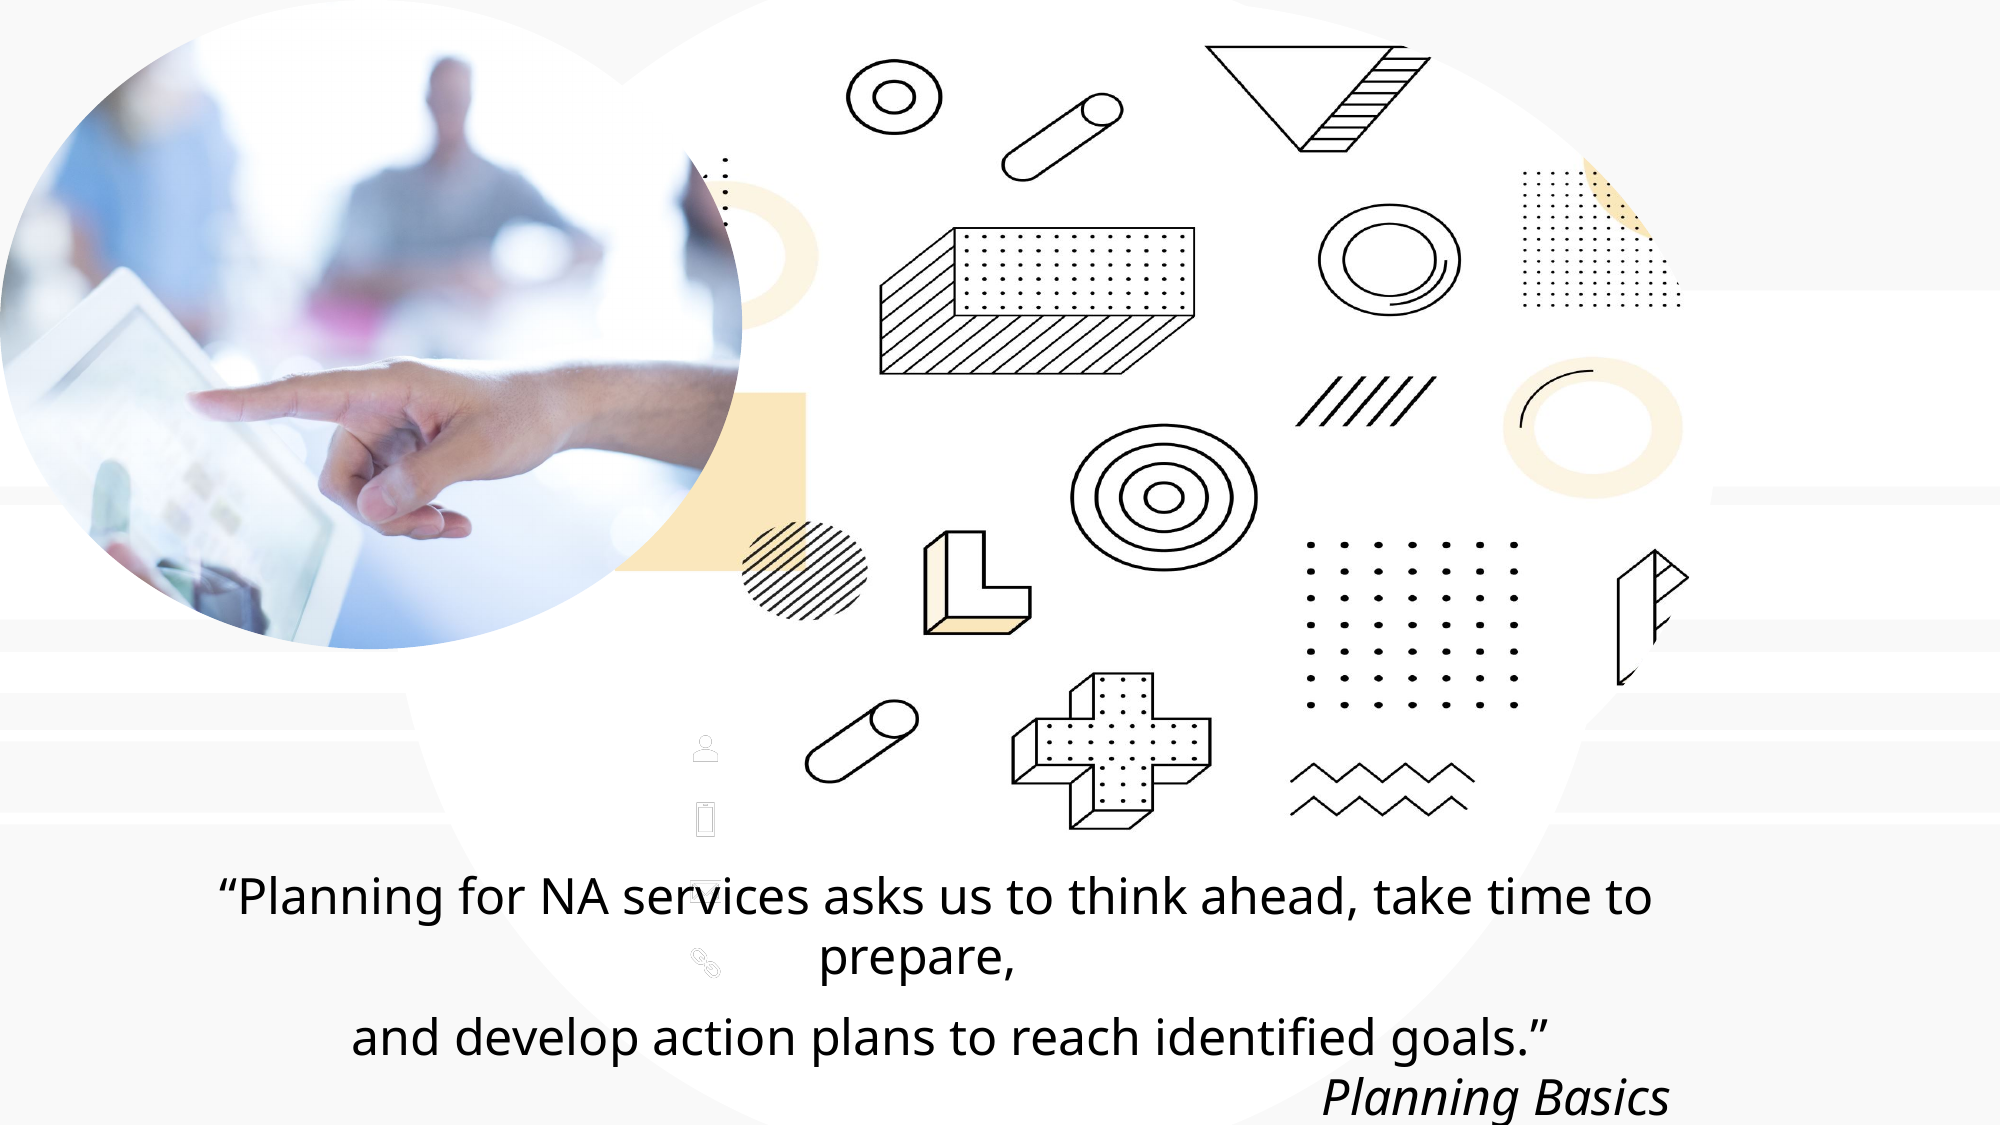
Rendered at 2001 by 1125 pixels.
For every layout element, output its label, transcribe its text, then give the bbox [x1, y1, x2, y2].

picture [0, 0, 1717, 886]
list “Planning for NA services asks us to think ahead, take time to prepare, and develop action plans to reach identified goals.” Planning Basics [138, 856, 1752, 1068]
